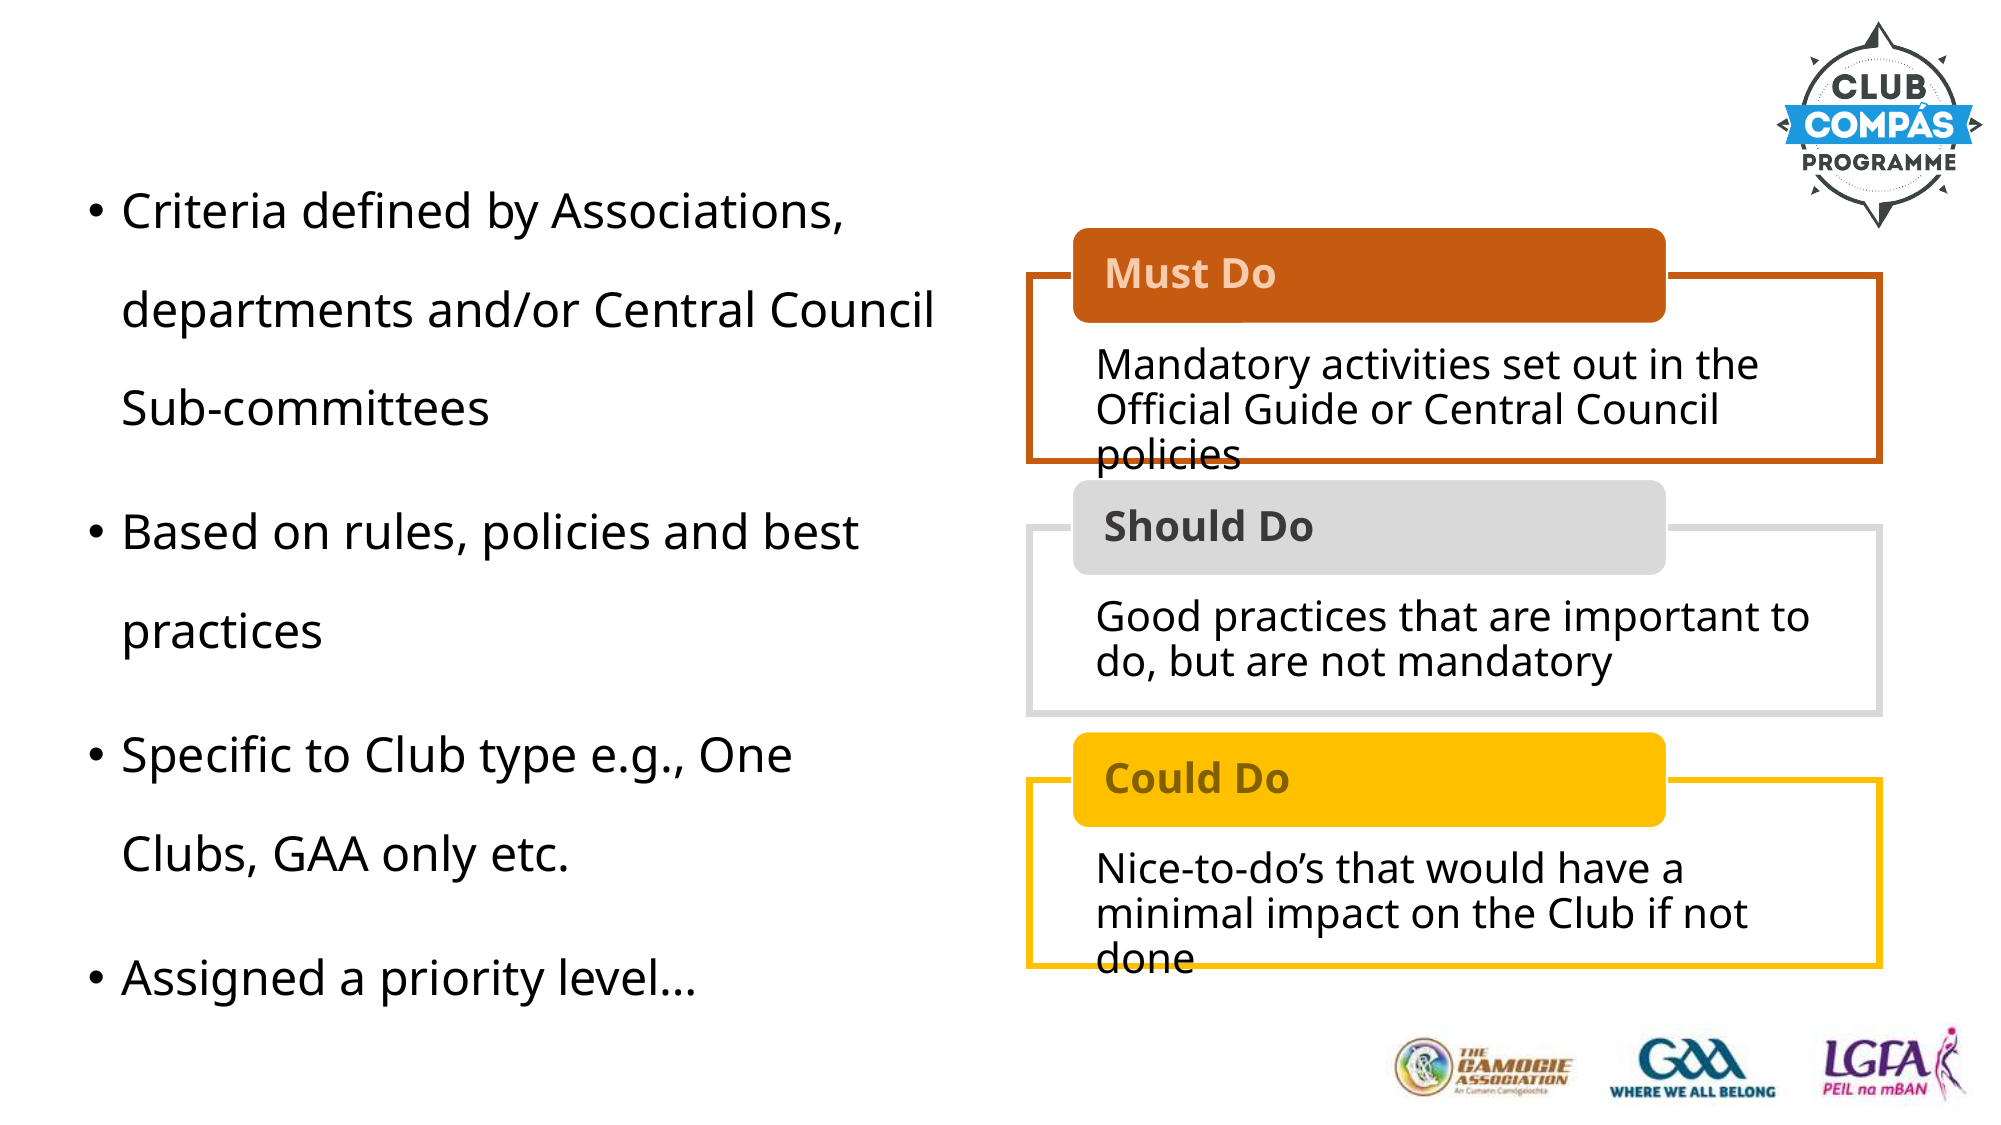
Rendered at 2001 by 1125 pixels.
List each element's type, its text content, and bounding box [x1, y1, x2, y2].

picture [1775, 21, 1983, 229]
picture [1385, 1023, 1972, 1107]
list Criteria defined by Associations, departments and/or Central Council Sub-committees Based on rules, policies and best practices Specific to Club type e.g., One Clubs, GAA only etc. Assigned a priority level… [72, 132, 1000, 1014]
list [1029, 216, 1880, 977]
